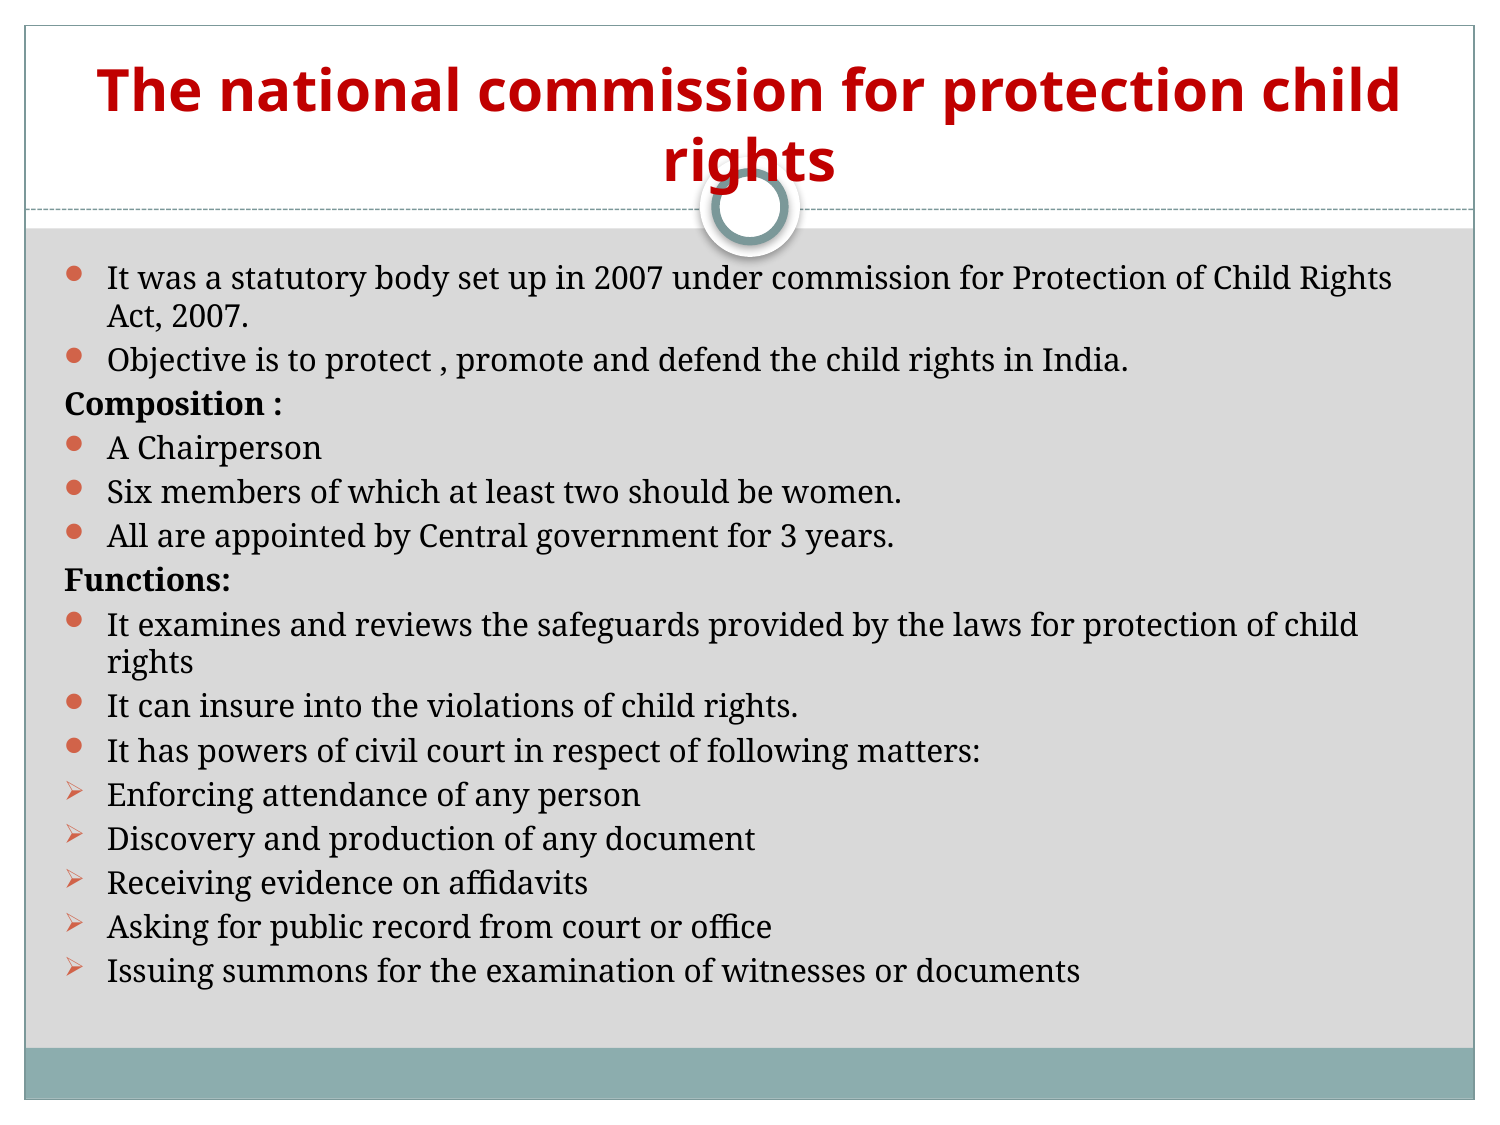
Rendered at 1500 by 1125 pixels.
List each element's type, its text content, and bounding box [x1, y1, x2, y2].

list It was a statutory body set up in 2007 under commission for Protection of Child Rights Act, 2007. Objective is to protect , promote and defend the child rights in India. Composition : A Chairperson Six members of which at least two should be women. All are appointed by Central government for 3 years. Functions: It examines and reviews the safeguards provided by the laws for protection of child rights It can insure into the violations of child rights. It has powers of civil court in respect of following matters: Enforcing attendance of any person Discovery and production of any document Receiving evidence on affidavits Asking for public record from court or office Issuing summons for the examination of witnesses or documents [49, 250, 1445, 1001]
title The national commission for protection child rights [49, 37, 1450, 200]
